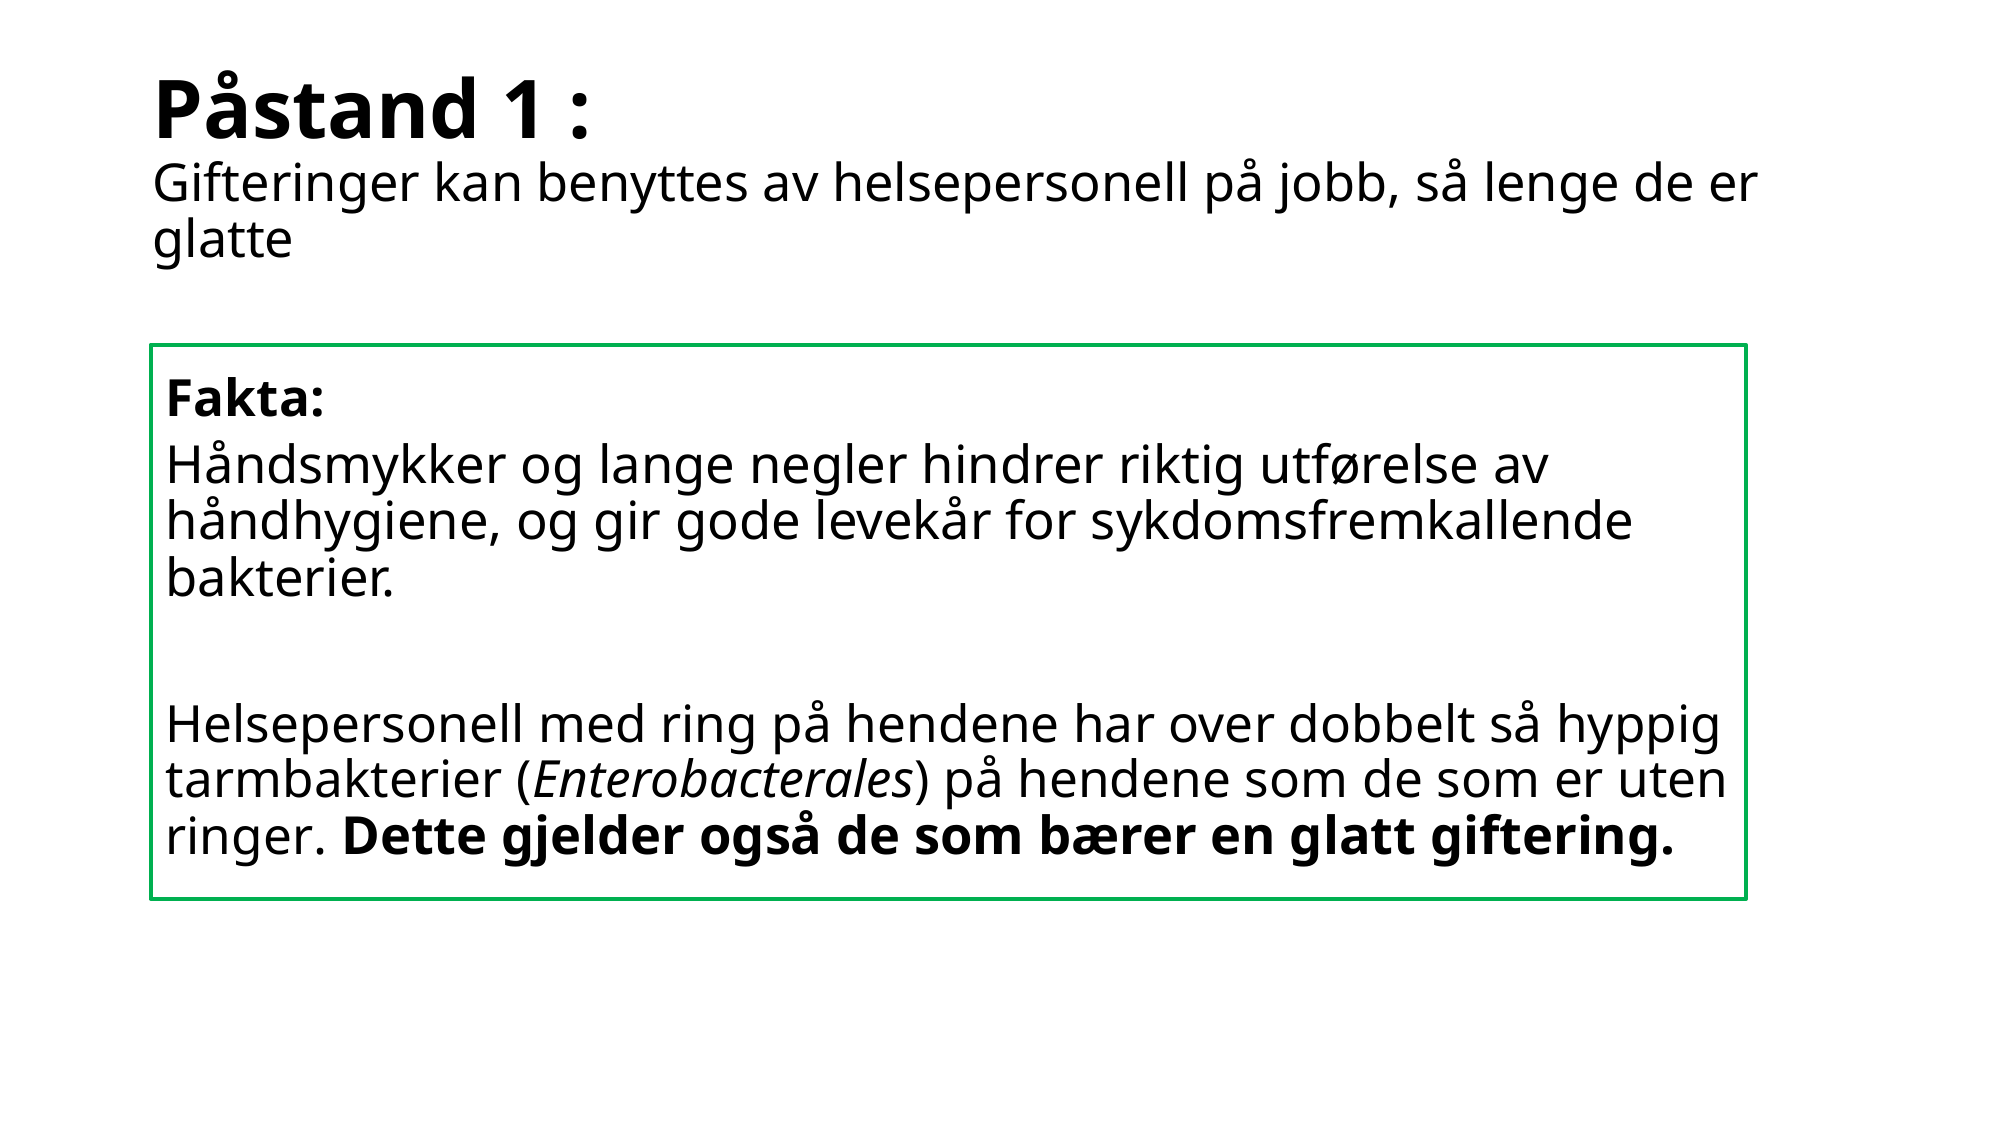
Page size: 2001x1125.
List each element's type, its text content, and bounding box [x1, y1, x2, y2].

list Fakta: Håndsmykker og lange negler hindrer riktig utførelse av håndhygiene, og gir gode levekår for sykdomsfremkallende bakterier. Helsepersonell med ring på hendene har over dobbelt så hyppig tarmbakterier (Enterobacterales) på hendene som de som er uten ringer. Dette gjelder også de som bærer en glatt giftering. [150, 344, 1746, 899]
title Påstand 1 : Gifteringer kan benyttes av helsepersonell på jobb, så lenge de er glatte [137, 59, 1863, 278]
